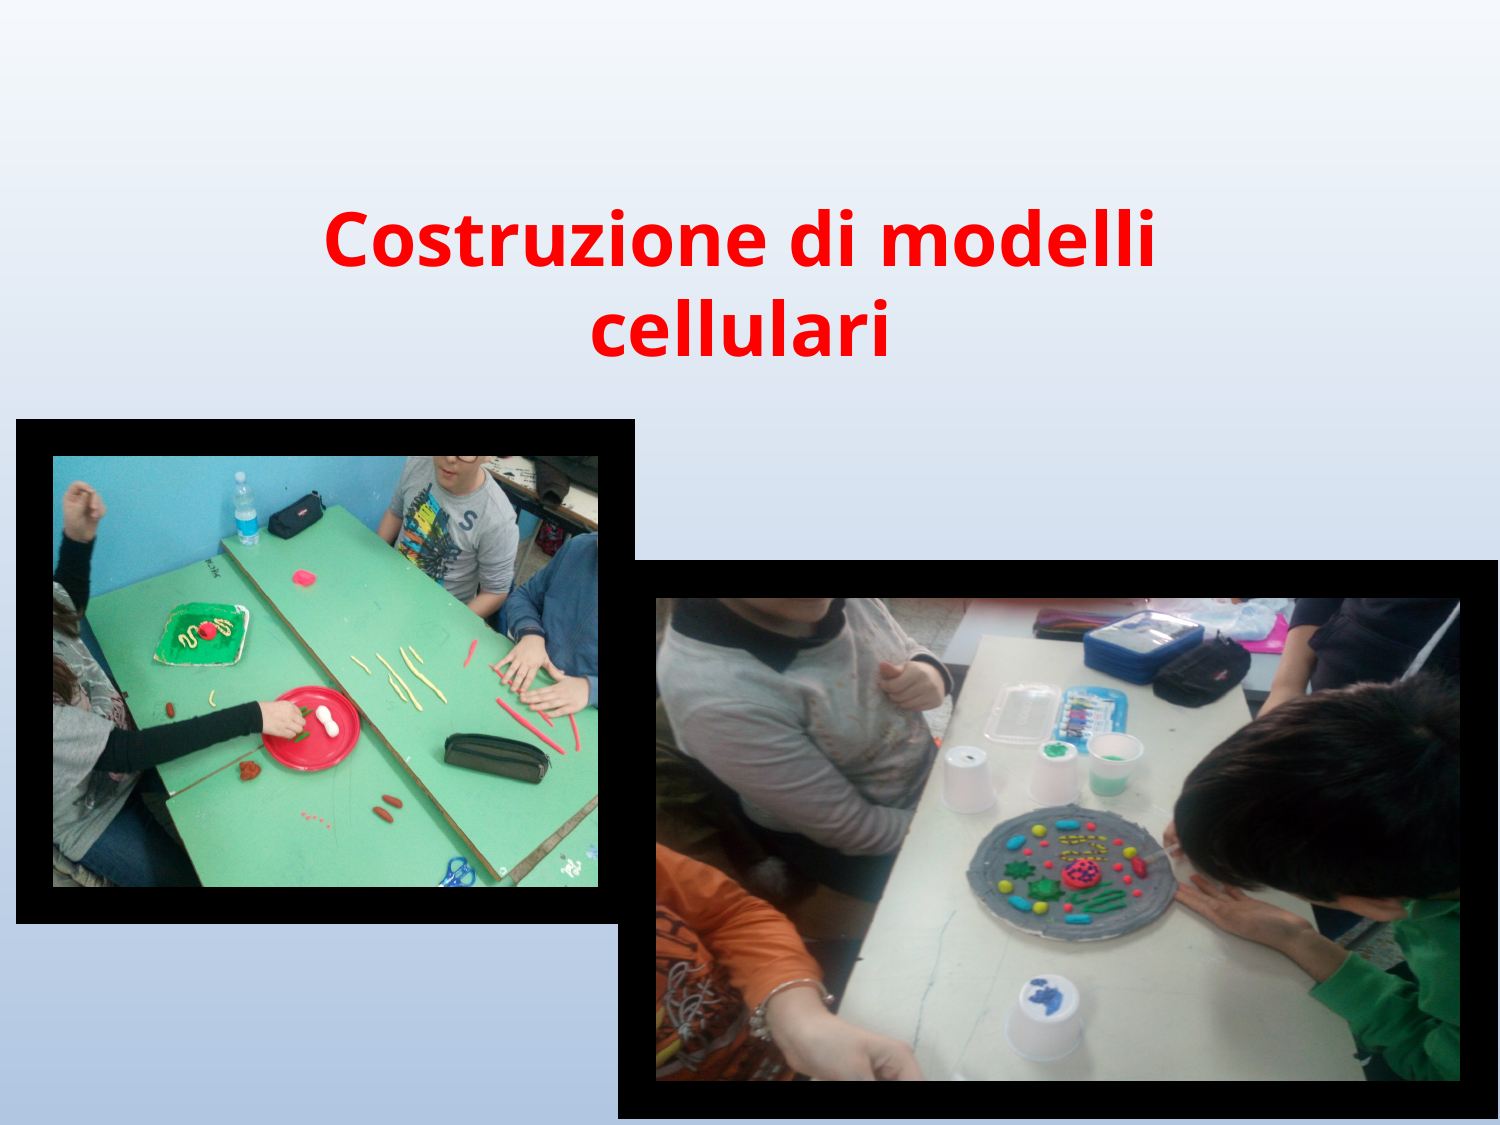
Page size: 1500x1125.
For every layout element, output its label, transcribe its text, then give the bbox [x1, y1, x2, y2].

picture [655, 597, 1461, 1082]
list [52, 455, 599, 888]
text_box Costruzione di modelli cellulari [187, 184, 1295, 380]
